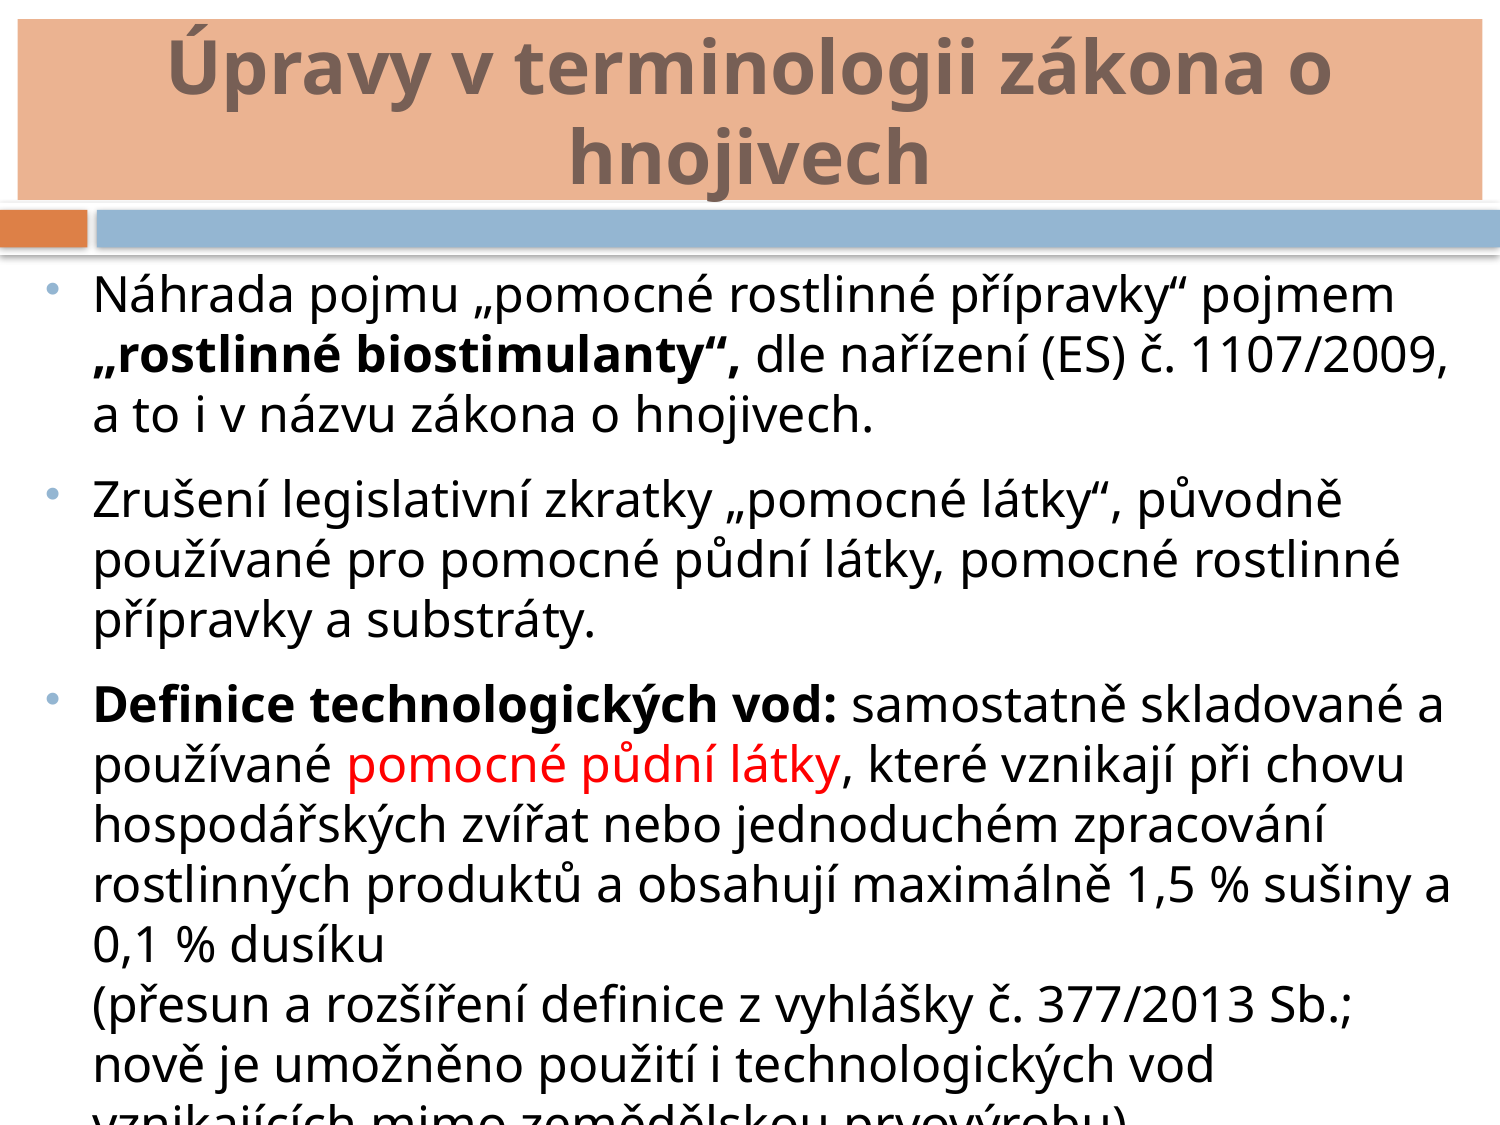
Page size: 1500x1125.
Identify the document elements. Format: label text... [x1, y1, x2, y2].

list Náhrada pojmu „pomocné rostlinné přípravky“ pojmem „rostlinné biostimulanty“, dle nařízení (ES) č. 1107/2009, a to i v názvu zákona o hnojivech. Zrušení legislativní zkratky „pomocné látky“, původně používané pro pomocné půdní látky, pomocné rostlinné přípravky a substráty. Definice technologických vod: samostatně skladované a používané pomocné půdní látky, které vznikají při chovu hospodářských zvířat nebo jednoduchém zpracování rostlinných produktů a obsahují maximálně 1,5 % sušiny a 0,1 % dusíku (přesun a rozšíření definice z vyhlášky č. 377/2013 Sb.; nově je umožněno použití i technologických vod vznikajících mimo zemědělskou prvovýrobu). [17, 255, 1483, 1125]
title Úpravy v terminologii zákona o hnojivech [17, 19, 1483, 200]
